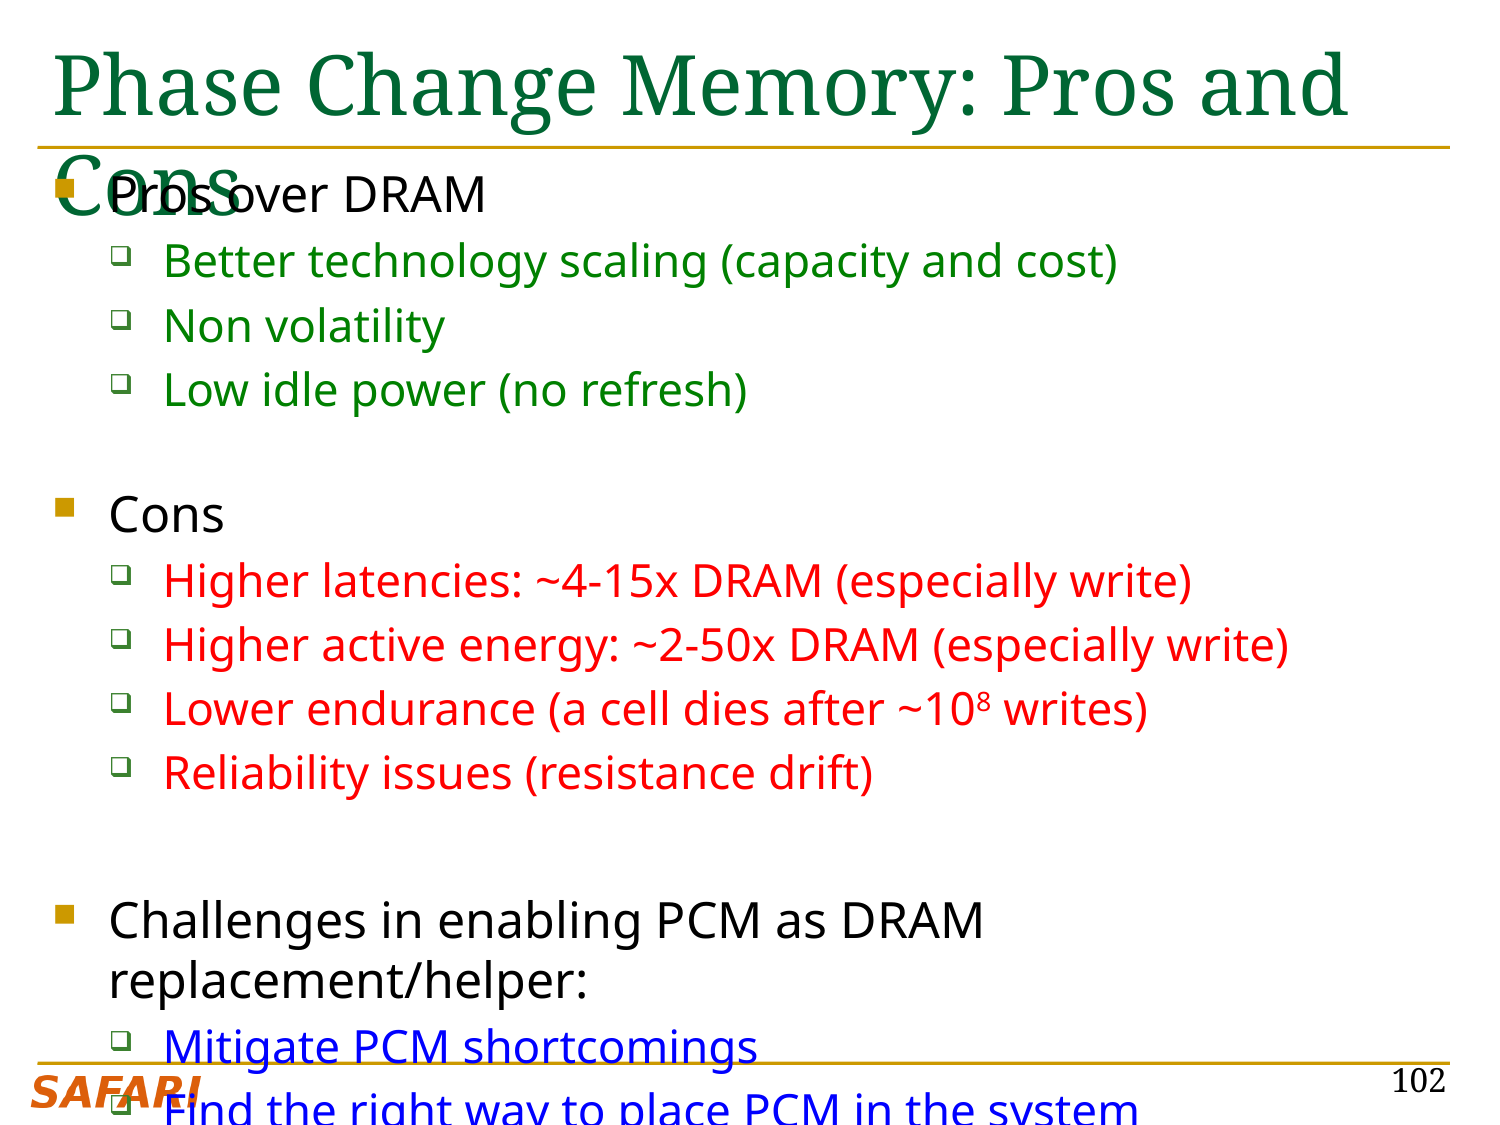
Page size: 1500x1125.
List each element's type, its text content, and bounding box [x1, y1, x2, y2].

picture [29, 1066, 207, 1118]
slide_number 102 [1111, 1036, 1462, 1112]
list Pros over DRAM Better technology scaling (capacity and cost) Non volatility Low idle power (no refresh) Cons Higher latencies: ~4-15x DRAM (especially write) Higher active energy: ~2-50x DRAM (especially write) Lower endurance (a cell dies after ~108 writes) Reliability issues (resistance drift) Challenges in enabling PCM as DRAM replacement/helper: Mitigate PCM shortcomings Find the right way to place PCM in the system [37, 85, 1450, 938]
title Phase Change Memory: Pros and Cons [37, 24, 1450, 85]
